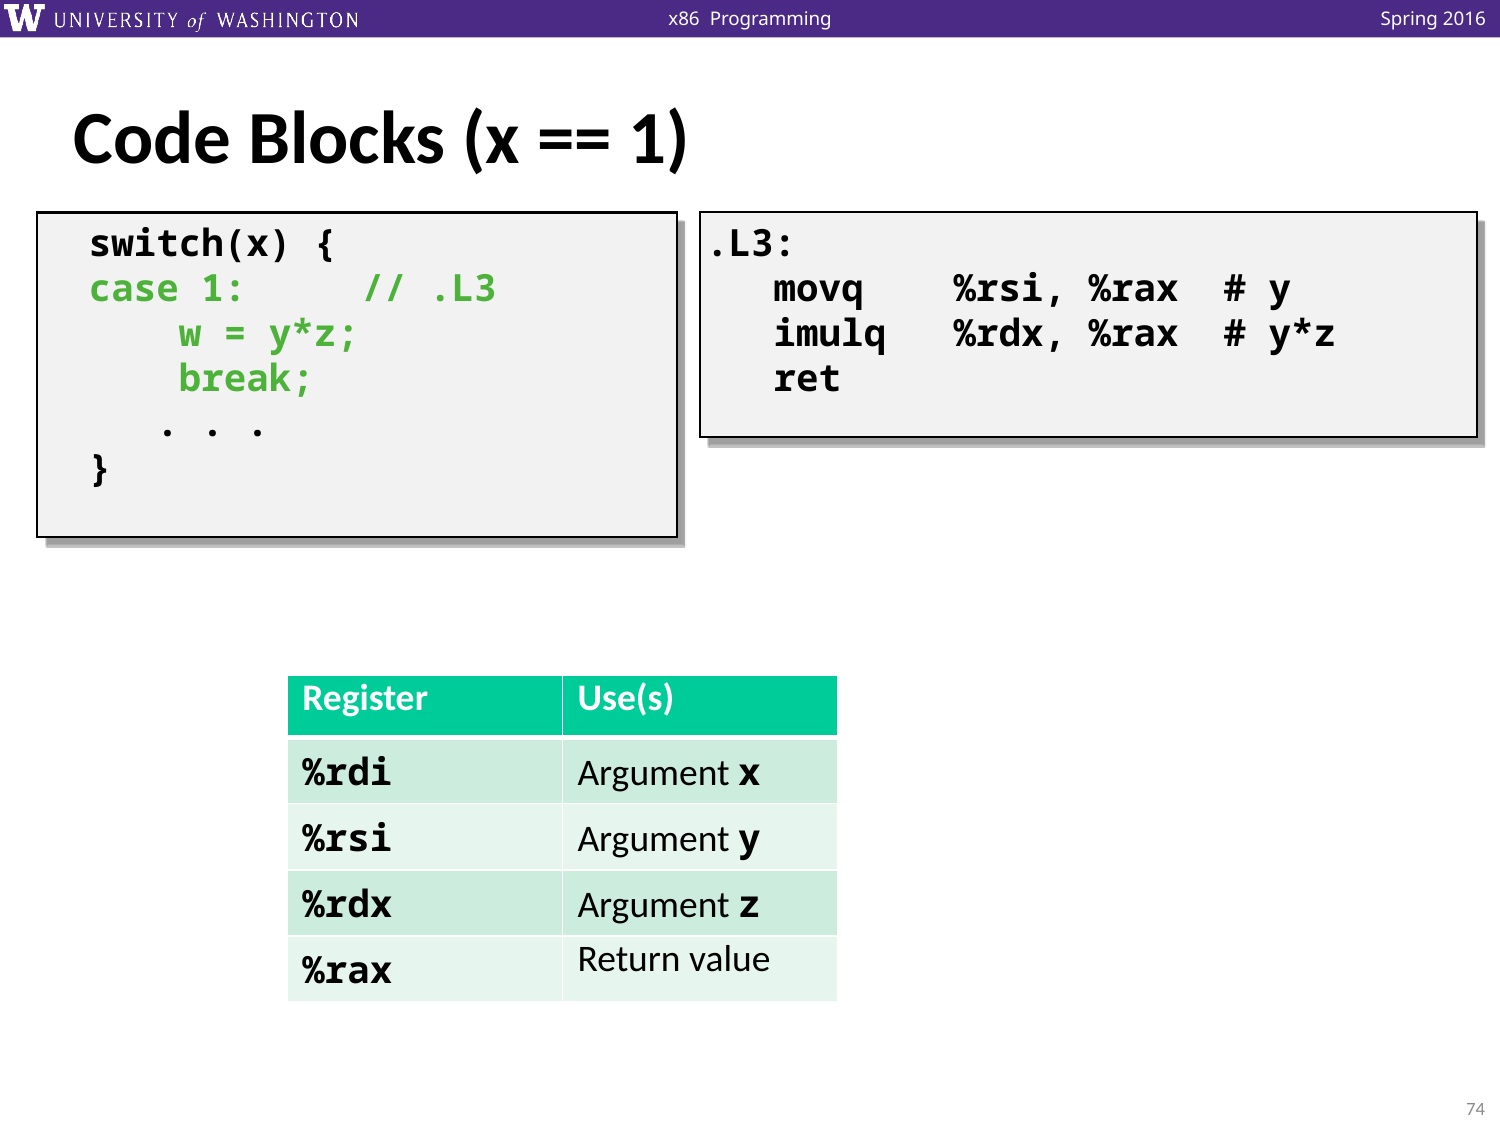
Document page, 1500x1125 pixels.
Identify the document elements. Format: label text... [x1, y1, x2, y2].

table_cell %rax [288, 937, 562, 1001]
slide_number 74 [1400, 1077, 1500, 1125]
table_cell Argument x [563, 740, 837, 803]
table_cell %rdi [288, 740, 562, 803]
picture [4, 4, 358, 32]
title Code Blocks (x == 1) [58, 71, 1438, 197]
text_box .L3: movq %rsi, %rax # y imulq %rdx, %rax # y*z ret [699, 212, 1478, 438]
table_header Use(s) [563, 676, 837, 735]
table_cell Argument y [563, 804, 837, 869]
text_box switch(x) { case 1: // .L3 w = y*z; break; . . . } [37, 212, 677, 538]
table_cell %rdx [288, 871, 562, 935]
table_cell %rsi [288, 804, 562, 869]
table_header Register [288, 676, 562, 735]
table_cell Argument z [563, 871, 837, 935]
table_cell Return value [563, 937, 837, 1001]
